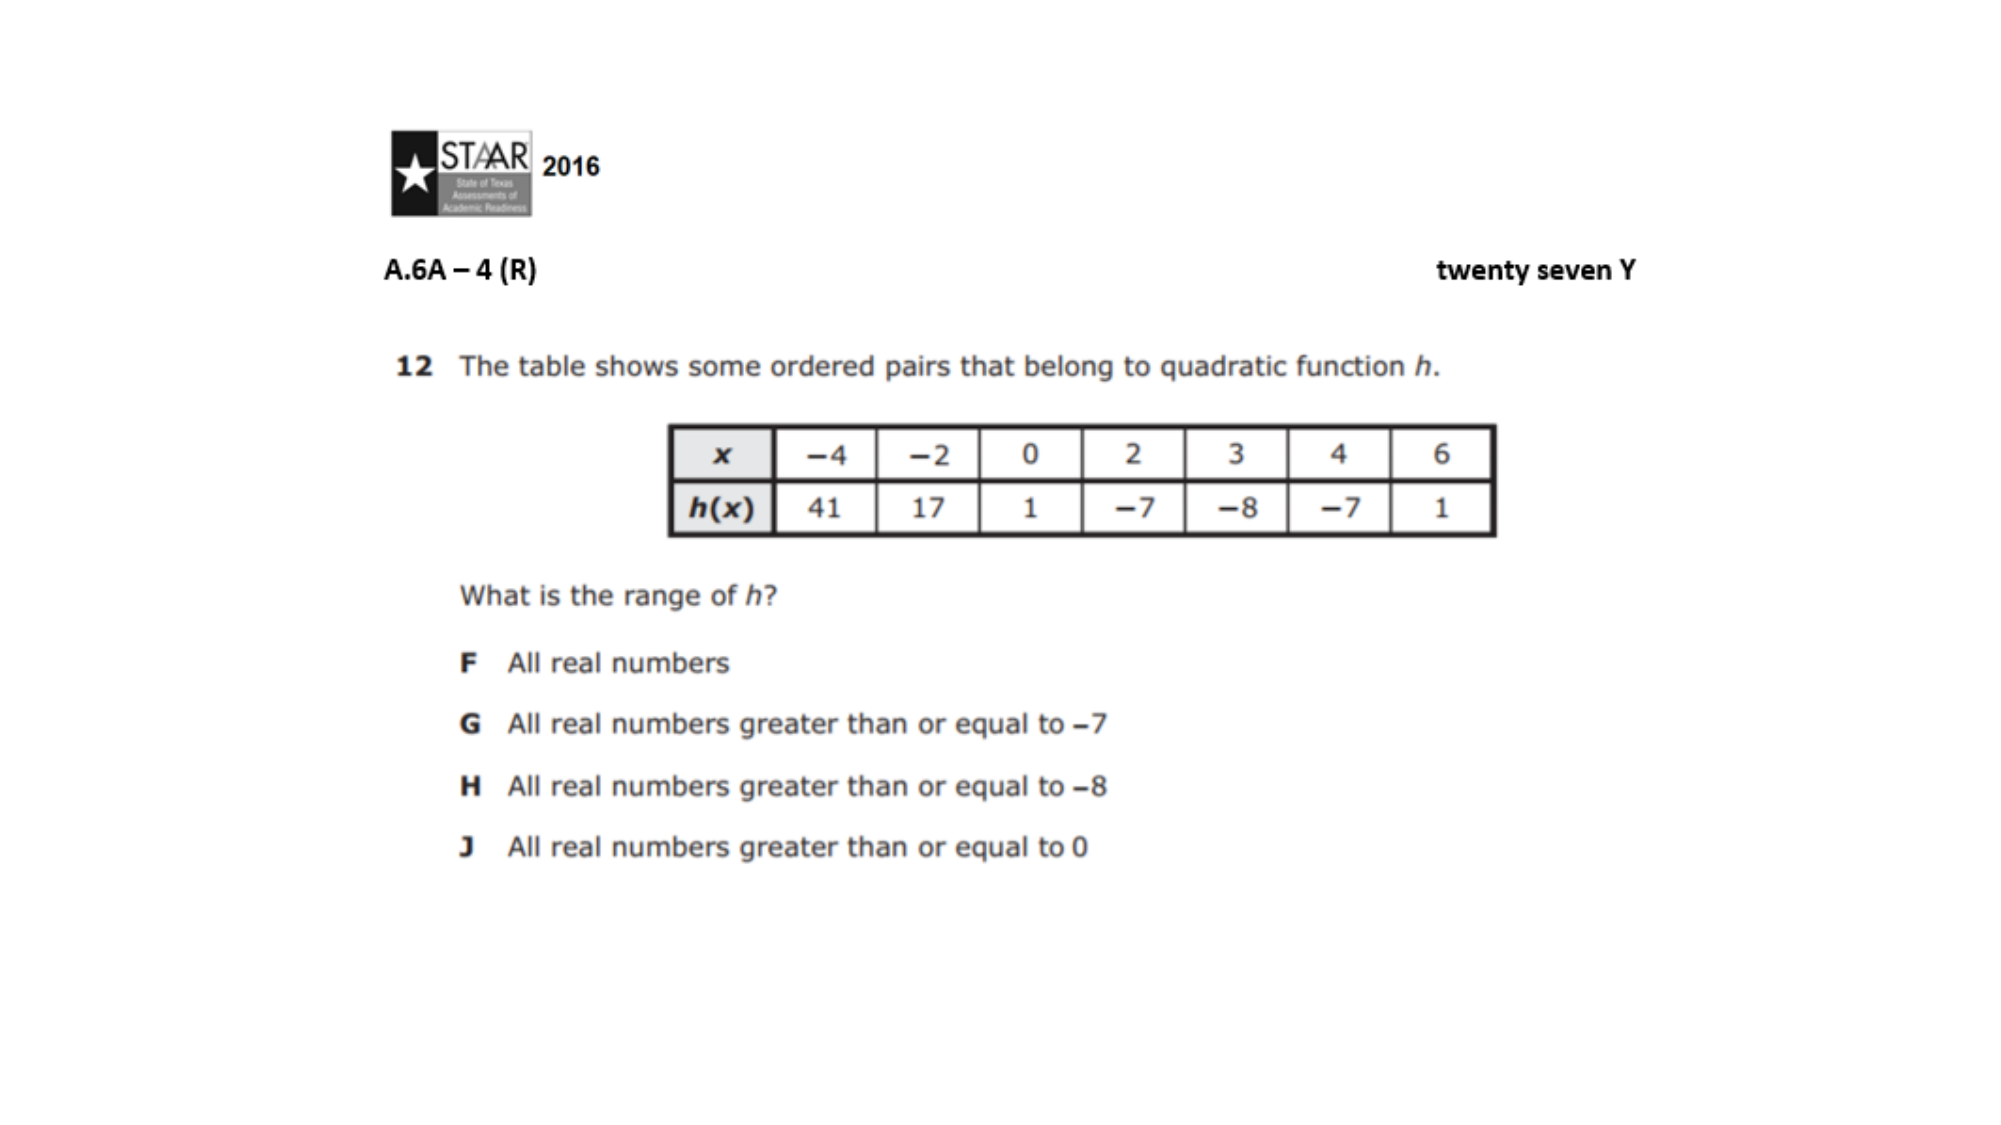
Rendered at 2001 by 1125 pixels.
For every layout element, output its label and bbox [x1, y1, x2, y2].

picture [358, 88, 1708, 945]
